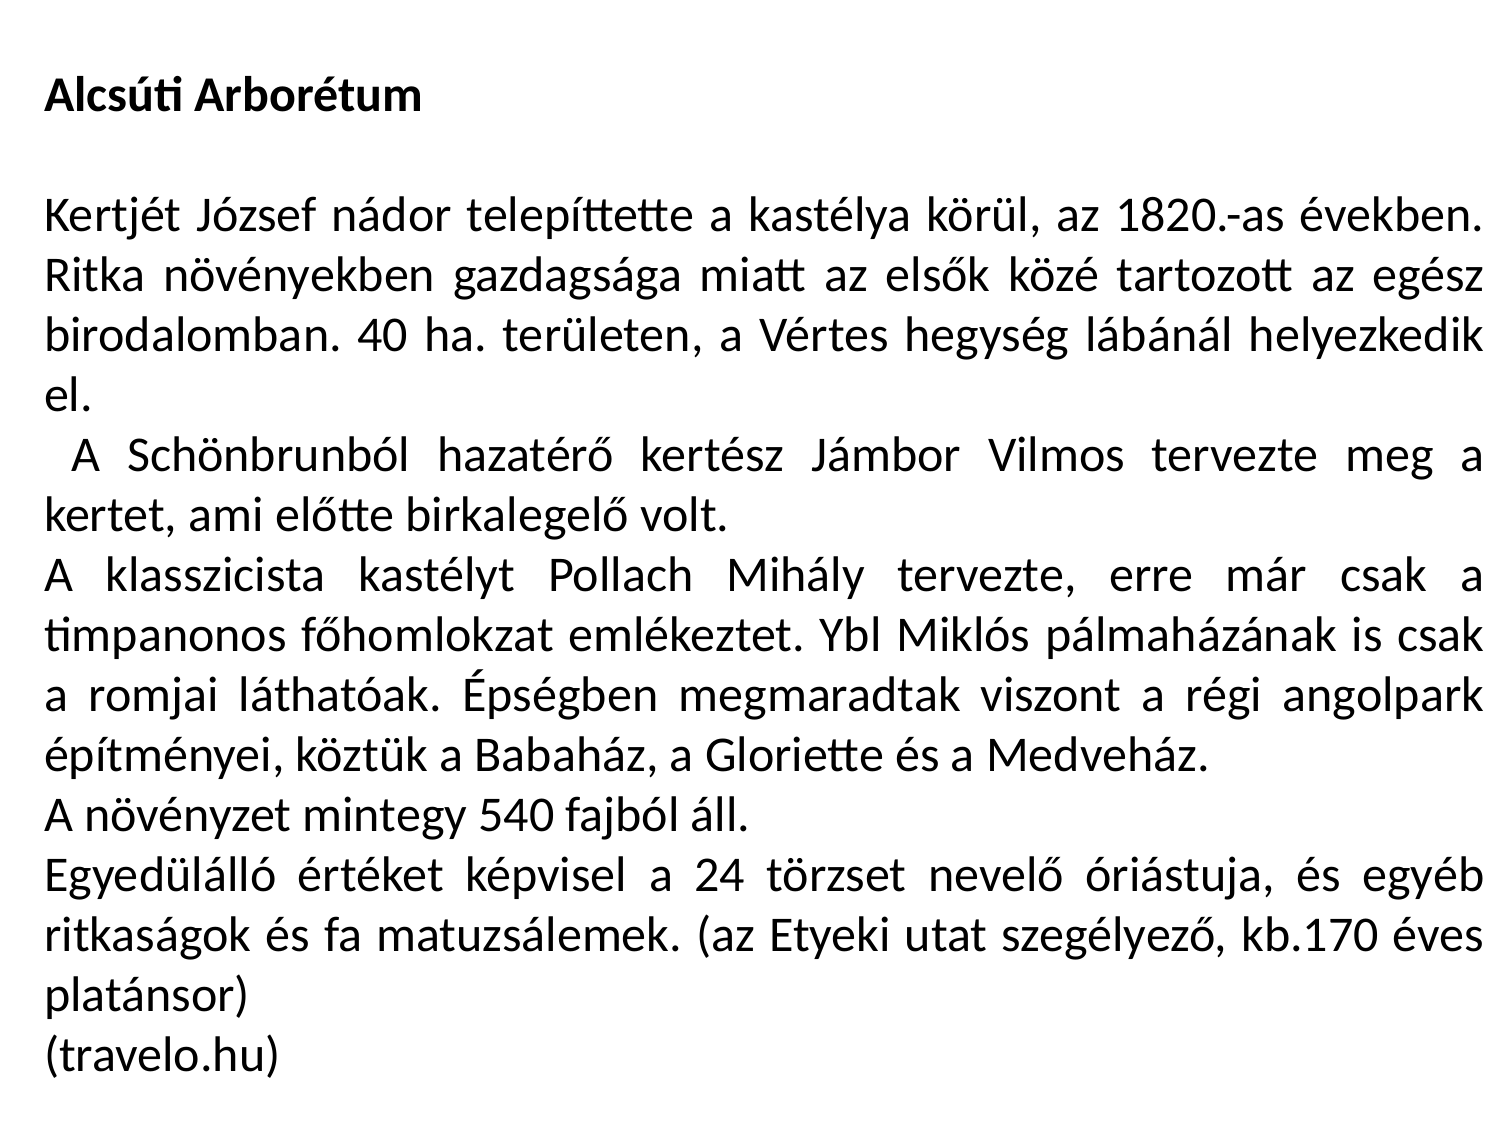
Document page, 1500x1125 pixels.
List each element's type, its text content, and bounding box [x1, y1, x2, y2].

text_box Alcsúti Arborétum Kertjét József nádor telepíttette a kastélya körül, az 1820.-as években. Ritka növényekben gazdagsága miatt az elsők közé tartozott az egész birodalomban. 40 ha. területen, a Vértes hegység lábánál helyezkedik el. A Schönbrunból hazatérő kertész Jámbor Vilmos tervezte meg a kertet, ami előtte birkalegelő volt. A klasszicista kastélyt Pollach Mihály tervezte, erre már csak a timpanonos főhomlokzat emlékeztet. Ybl Miklós pálmaházának is csak a romjai láthatóak. Épségben megmaradtak viszont a régi angolpark építményei, köztük a Babaház, a Gloriette és a Medveház. A növényzet mintegy 540 fajból áll. Egyedülálló értéket képvisel a 24 törzset nevelő óriástuja, és egyéb ritkaságok és fa matuzsálemek. (az Etyeki utat szegélyező, kb.170 éves platánsor) (travelo.hu) [29, 54, 1500, 1125]
